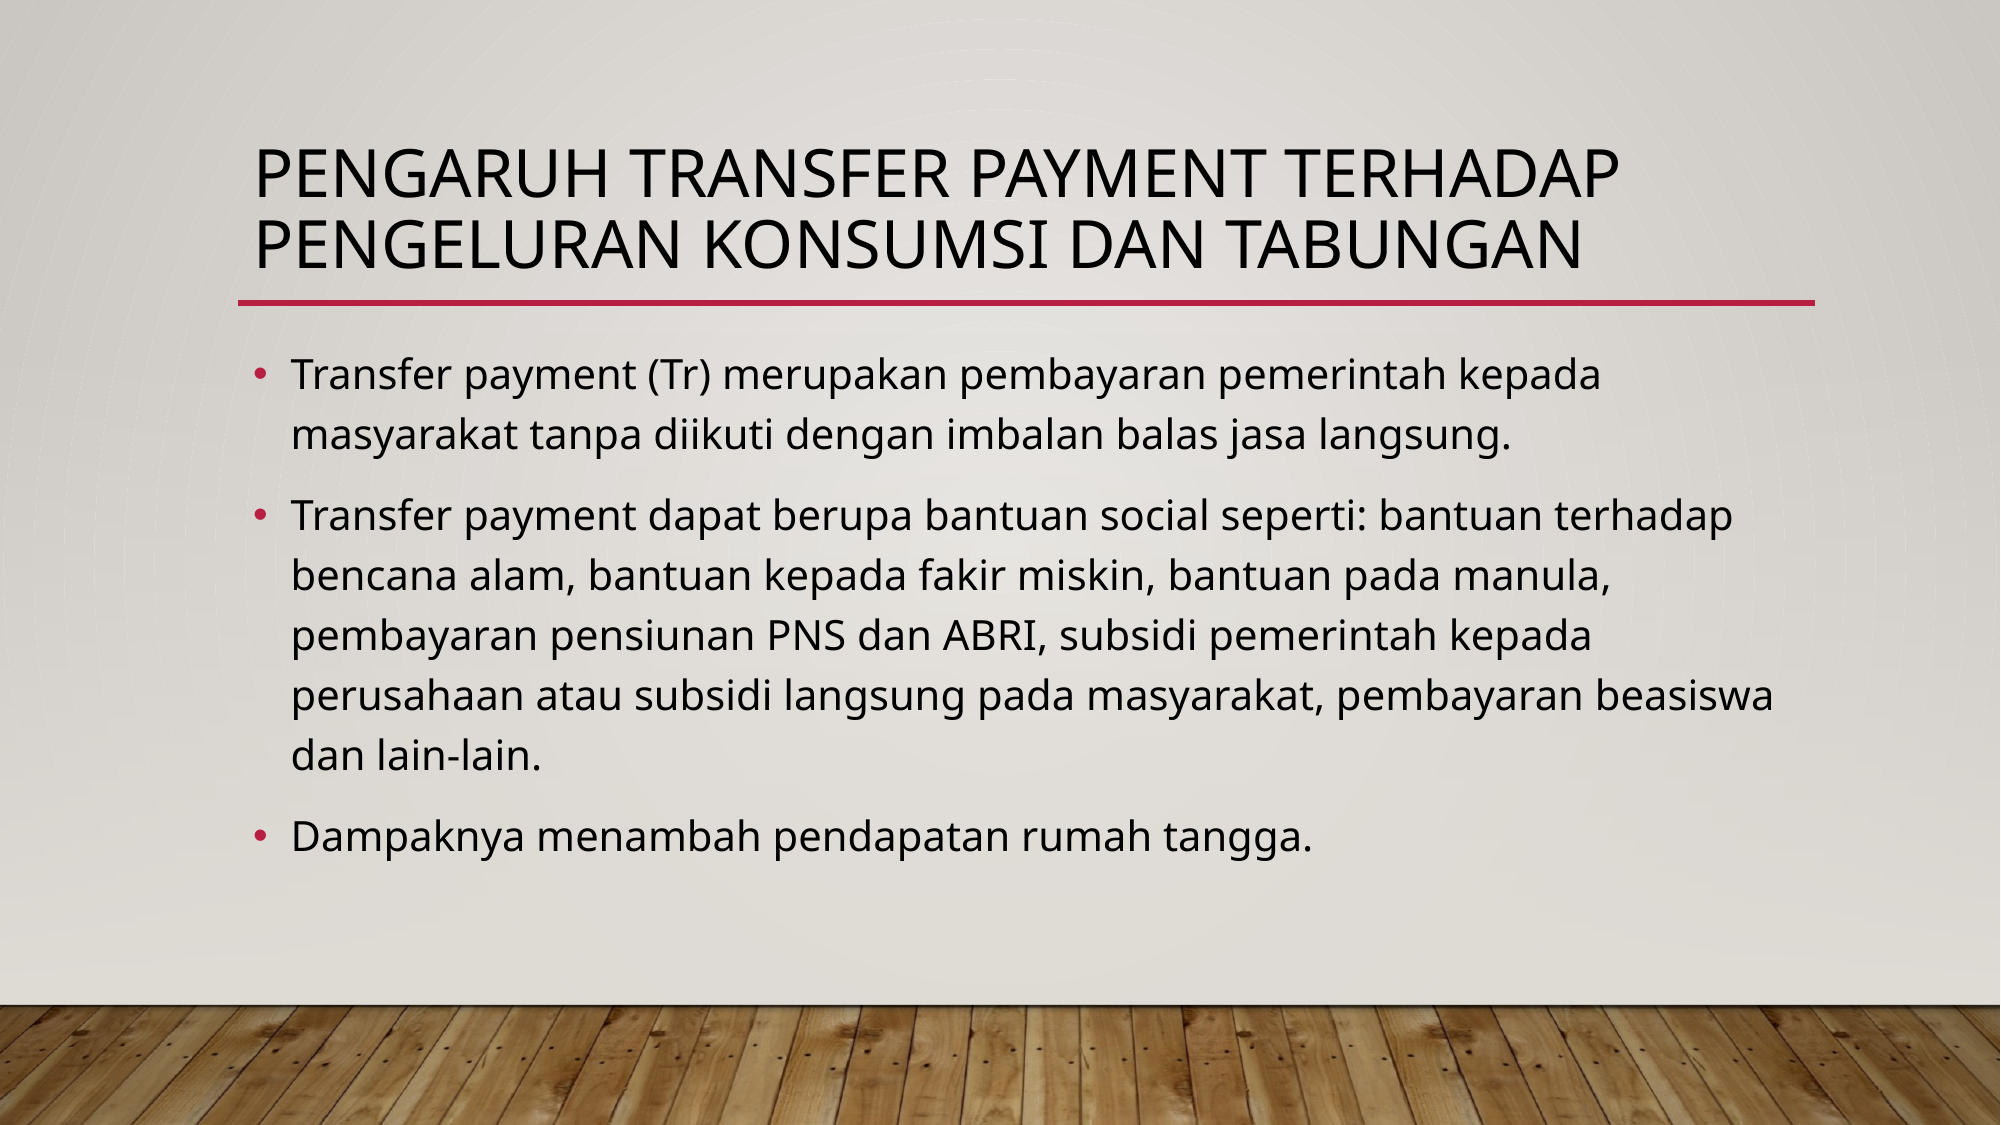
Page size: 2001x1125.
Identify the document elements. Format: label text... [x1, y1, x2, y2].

title Pengaruh transfer payment terhadap pengeluran konsumsi dan tabungan [238, 131, 1814, 305]
list Transfer payment (Tr) merupakan pembayaran pemerintah kepada masyarakat tanpa diikuti dengan imbalan balas jasa langsung. Transfer payment dapat berupa bantuan social seperti: bantuan terhadap bencana alam, bantuan kepada fakir miskin, bantuan pada manula, pembayaran pensiunan PNS dan ABRI, subsidi pemerintah kepada perusahaan atau subsidi langsung pada masyarakat, pembayaran beasiswa dan lain-lain. Dampaknya menambah pendapatan rumah tangga. [238, 330, 1814, 897]
picture [0, 1005, 2000, 1125]
